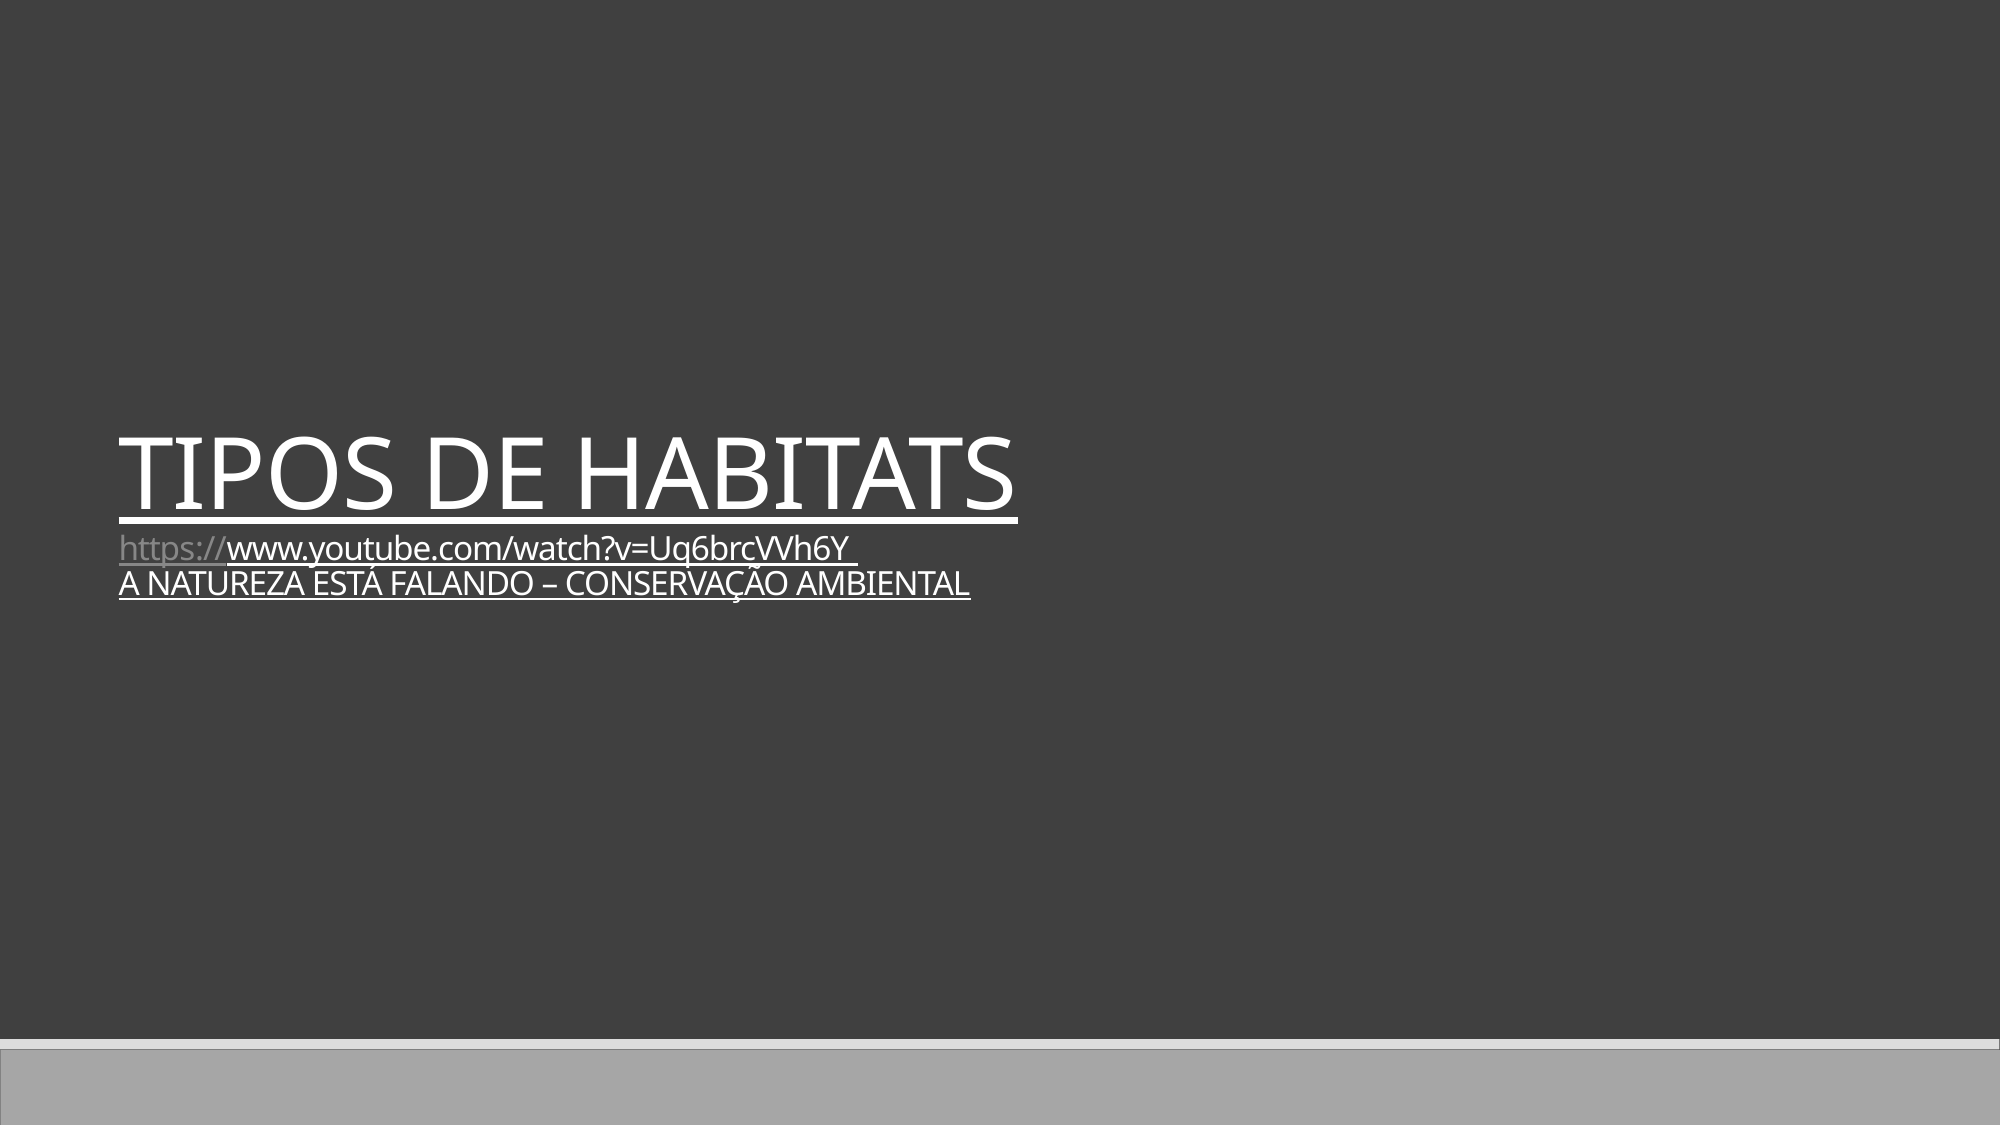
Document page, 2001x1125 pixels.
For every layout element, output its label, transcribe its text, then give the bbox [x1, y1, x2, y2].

title TIPOS DE HABITATS https://www.youtube.com/watch?v=Uq6brcVVh6Y A NATUREZA ESTÁ FALANDO – CONSERVAÇÃO AMBIENTAL [103, 411, 1754, 650]
